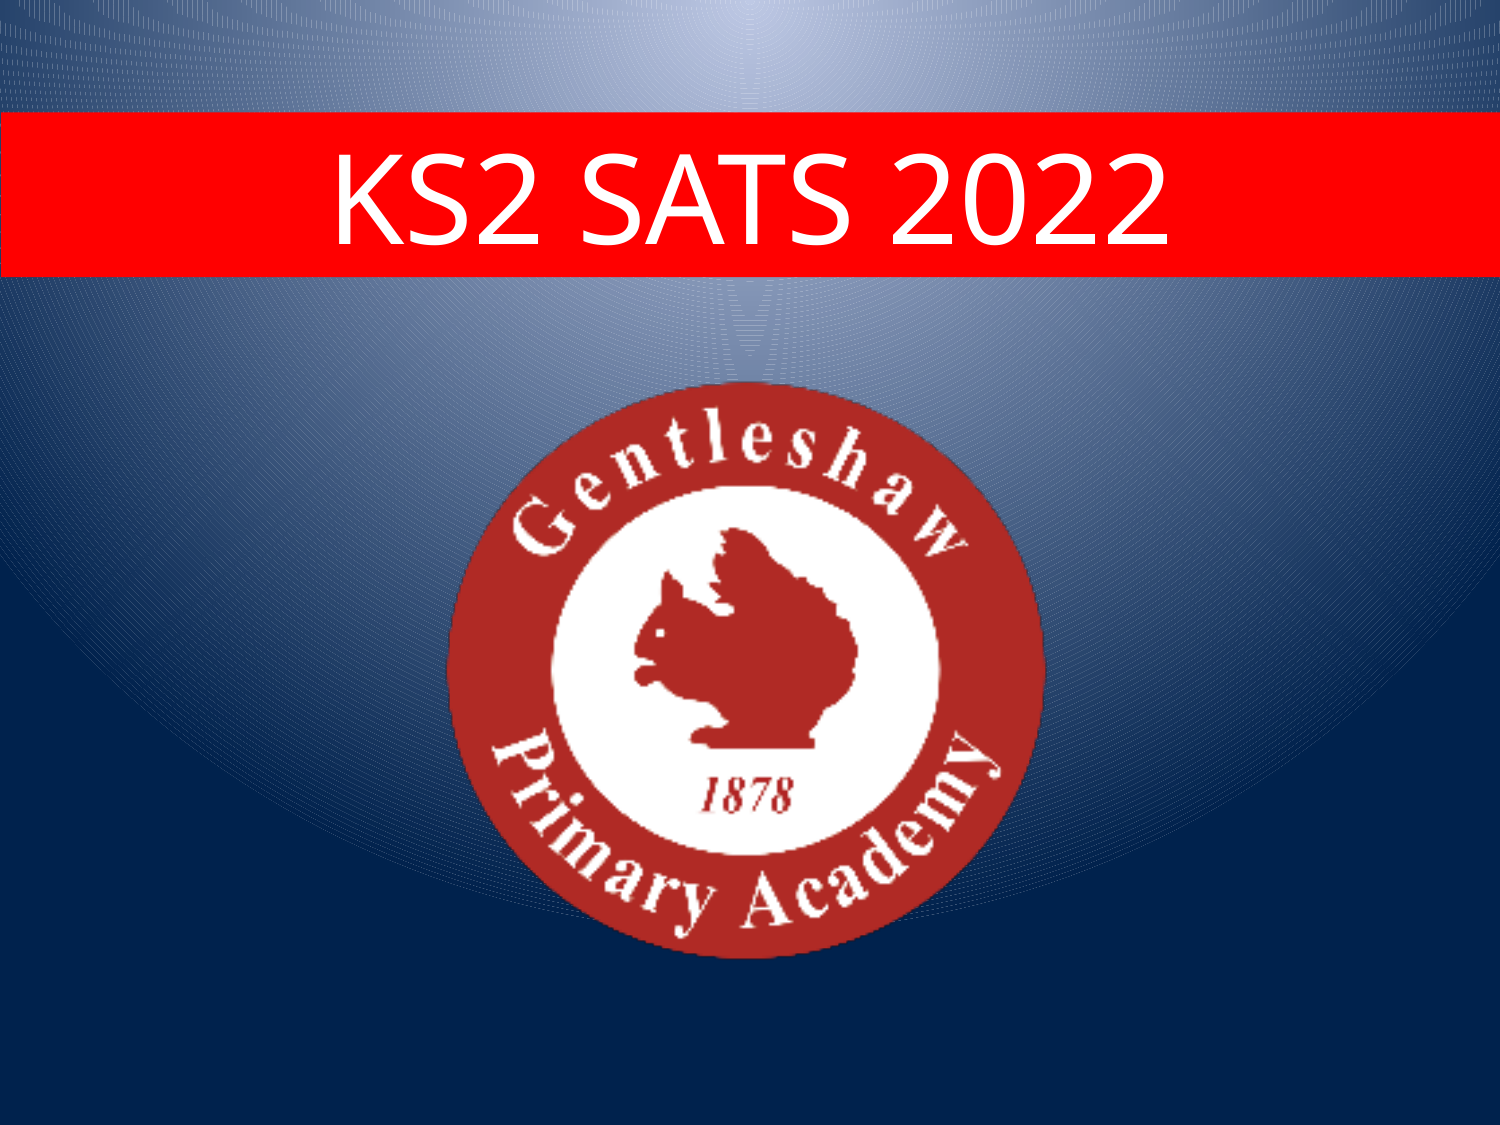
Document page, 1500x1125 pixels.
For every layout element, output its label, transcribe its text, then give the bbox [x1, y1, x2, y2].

picture [438, 373, 1063, 973]
text_box KS2 SATS 2022 [1, 112, 1500, 278]
